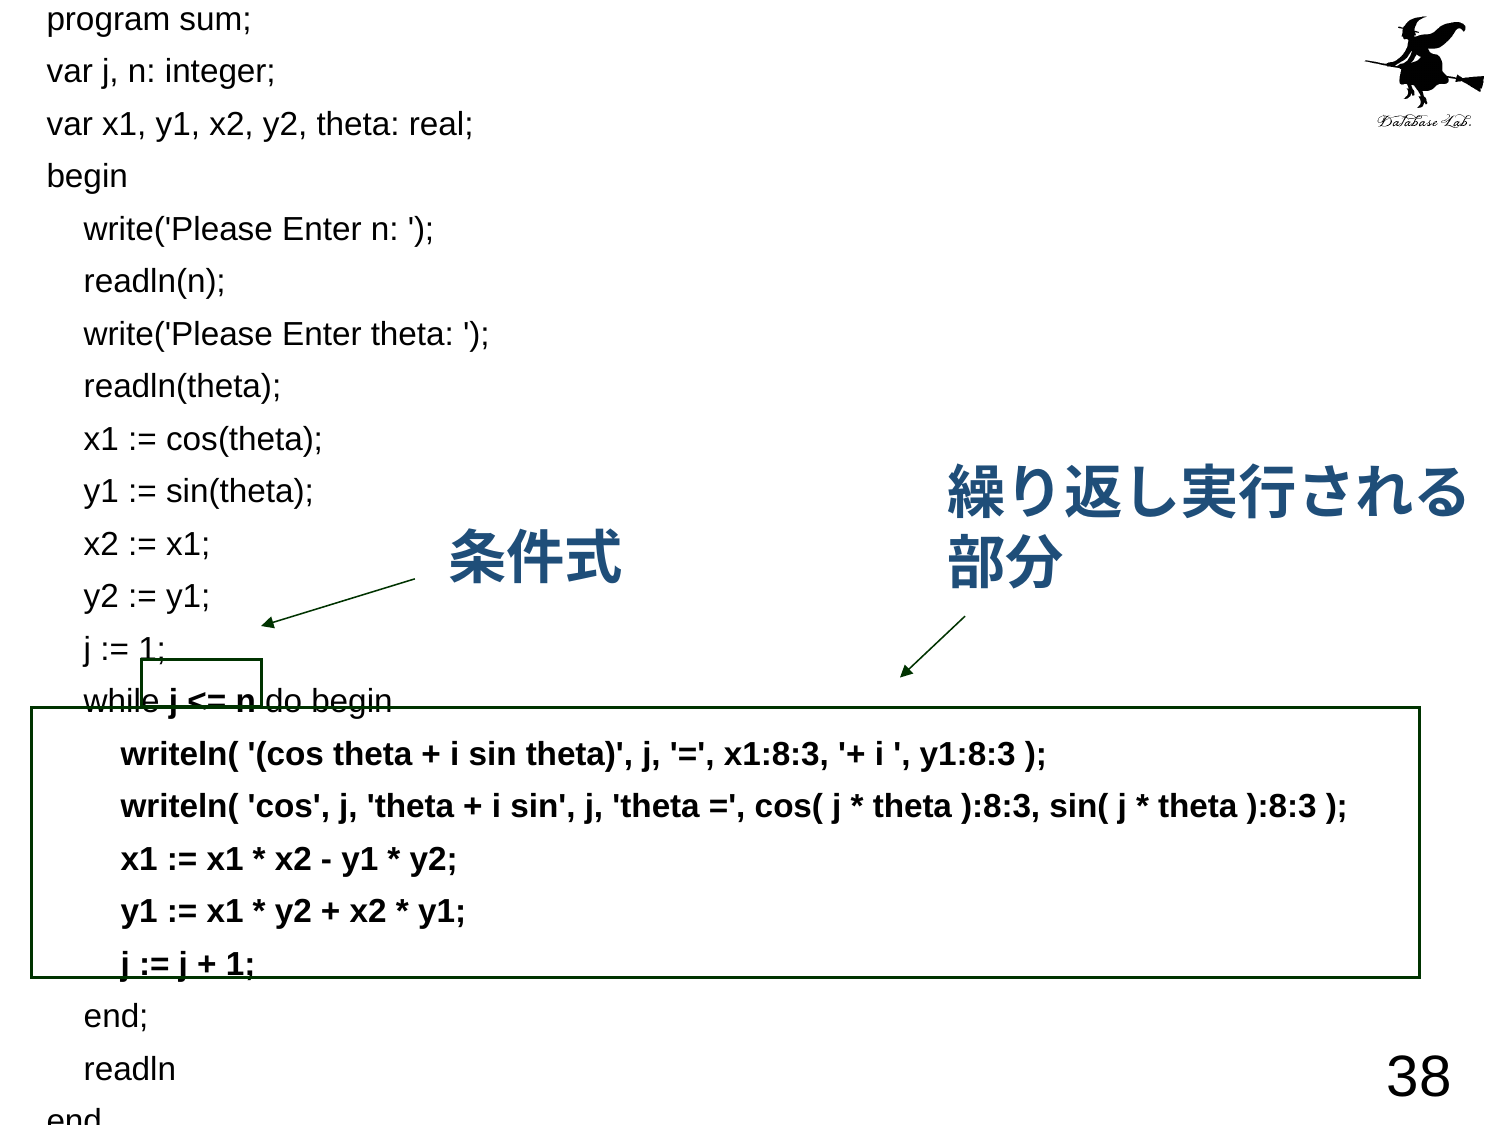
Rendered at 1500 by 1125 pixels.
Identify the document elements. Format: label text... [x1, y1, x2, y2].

text_box 繰り返し実行される 部分 [933, 447, 1494, 604]
text_box 条件式 [433, 512, 639, 598]
picture [1420, 14, 1486, 130]
list program sum; var j, n: integer; var x1, y1, x2, y2, theta: real; begin write('Please Enter n: '); readln(n); write('Please Enter theta: '); readln(theta); x1 := cos(theta); y1 := sin(theta); x2 := x1; y2 := y1; j := 1; while j <= n do begin writeln( '(cos theta + i sin theta)', j, '=', x1:8:3, '+ i ', y1:8:3 ); writeln( 'cos', j, 'theta + i sin', j, 'theta =', cos( j * theta ):8:3, sin( j * theta ):8:3 ); x1 := x1 * x2 - y1 * y2; y1 := x1 * y2 + x2 * y1; j := j + 1; end; readln end. [31, 0, 1420, 707]
text_box [900, 616, 966, 678]
text_box [31, 707, 1420, 978]
text_box [141, 659, 262, 707]
text_box [261, 578, 415, 629]
slide_number 38 [1129, 1042, 1467, 1103]
